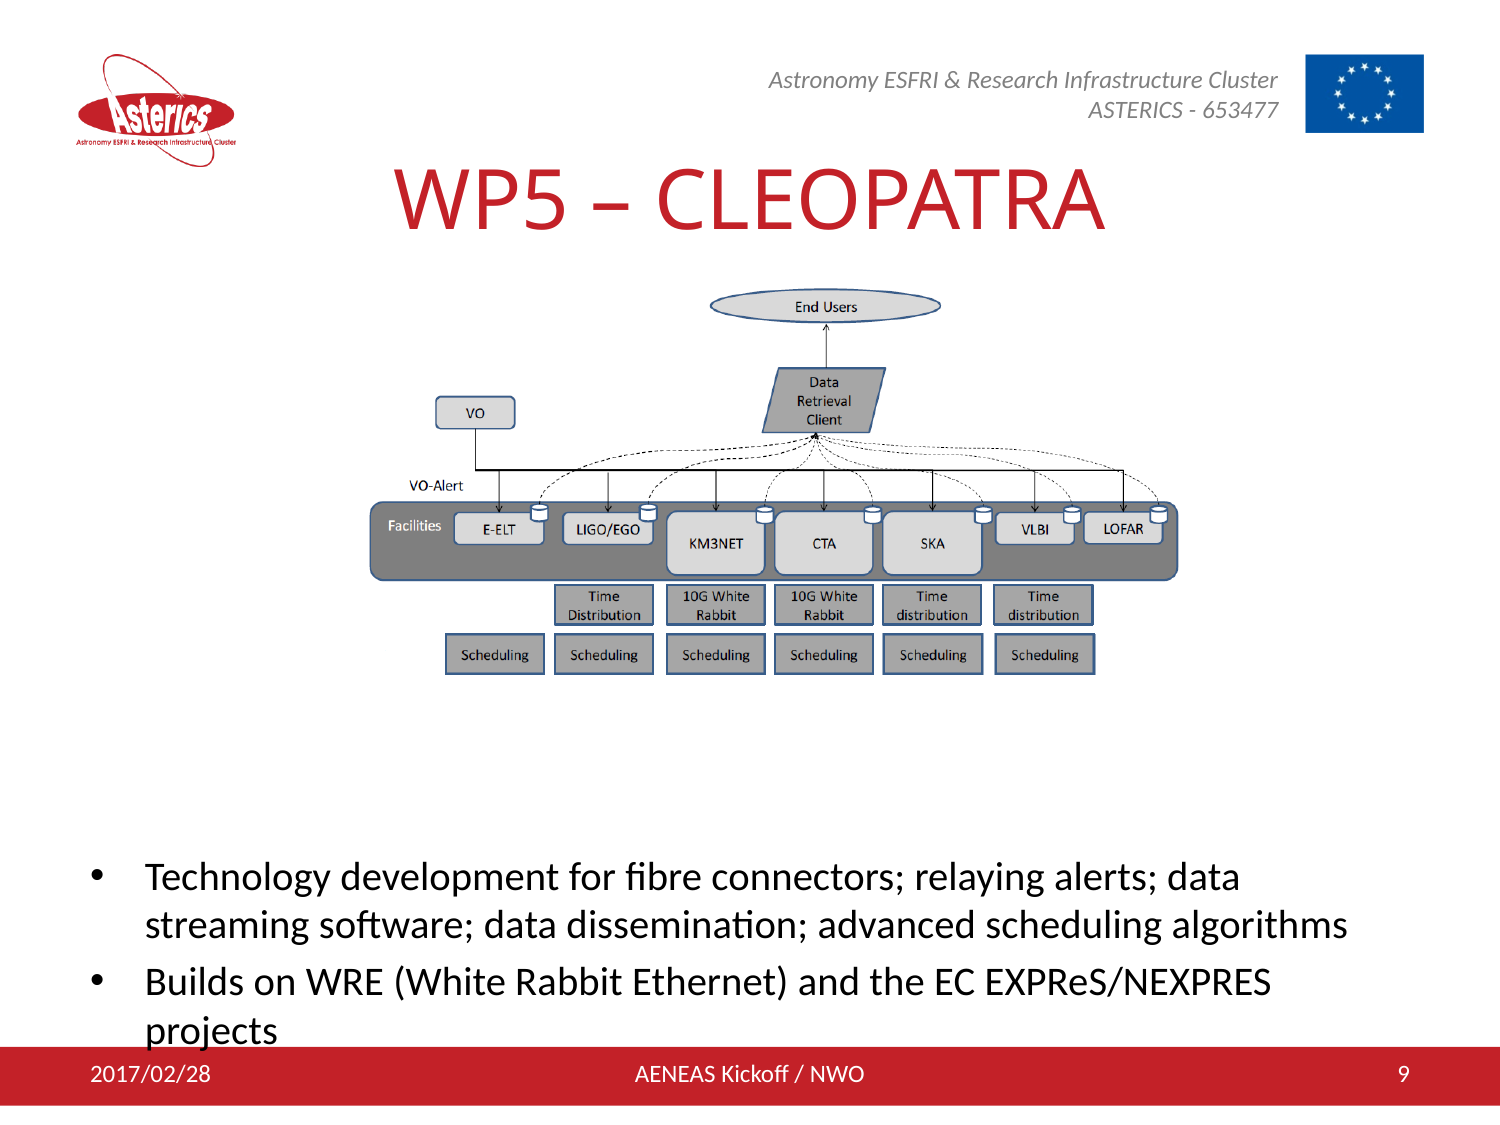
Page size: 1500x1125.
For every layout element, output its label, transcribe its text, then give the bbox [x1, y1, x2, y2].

title WP5 – CLEOPATRA [75, 125, 1425, 268]
slide_number 9 [1074, 1042, 1425, 1103]
picture [359, 276, 1205, 684]
list Technology development for fibre connectors; relaying alerts; data streaming software; data dissemination; advanced scheduling algorithms Builds on WRE (White Rabbit Ethernet) and the EC EXPReS/NEXPRES projects [75, 671, 1425, 1062]
footer AENEAS Kickoff / NWO [512, 1042, 988, 1103]
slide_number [75, 1042, 425, 1103]
picture [1306, 55, 1423, 125]
picture [76, 54, 236, 125]
